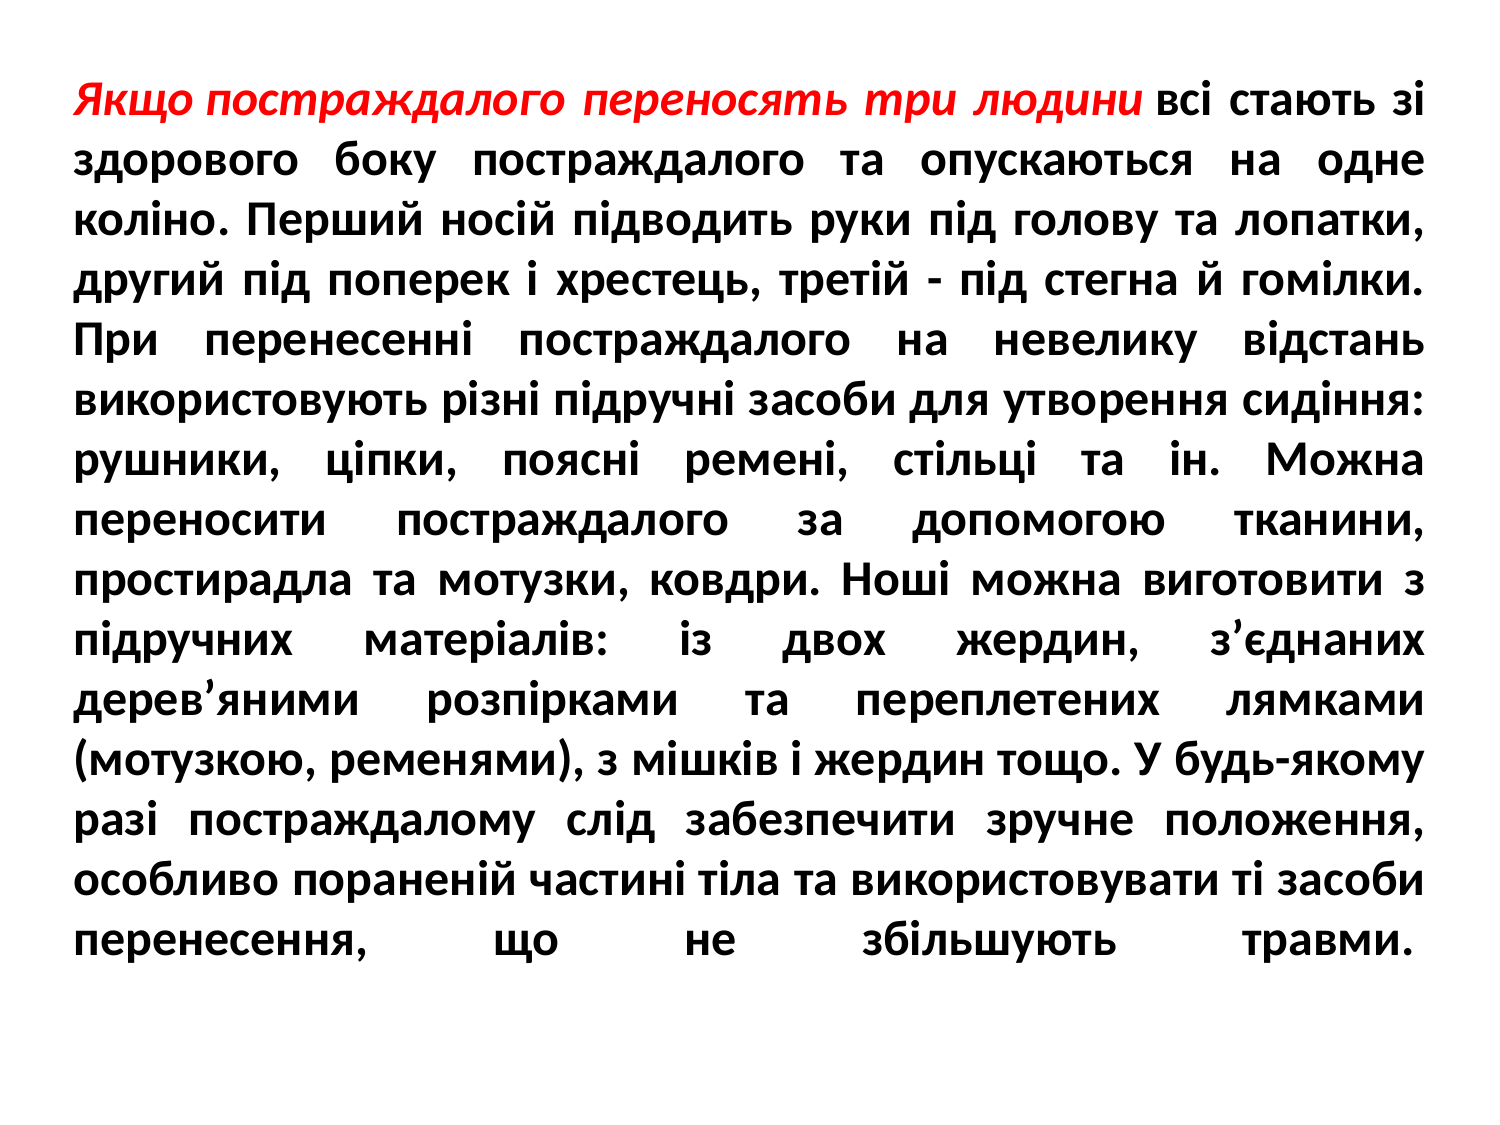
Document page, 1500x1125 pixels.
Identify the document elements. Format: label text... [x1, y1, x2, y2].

text_box Якщо постраждалого переносять три людини всі стають зі здорового боку постраждалого та опускаються на одне коліно. Перший носій підводить руки під голову та лопатки, другий під поперек і хрестець, третій - під стегна й гомілки. При перенесенні постраждалого на невелику відстань використовують різні підручні засоби для утворення сидіння: рушники, ціпки, поясні ремені, стільці та ін. Можна переносити постраждалого за допомогою тканини, простирадла та мотузки, ковдри. Ноші можна виготовити з підручних матеріалів: із двох жердин, з’єднаних дерев’яними розпірками та переплетених лямками (мотузкою, ременями), з мішків і жердин тощо. У будь-якому разі постраждалому слід забезпечити зручне положення, особливо пораненій частині тіла та використовувати ті засоби перенесення, що не збільшують травми. [58, 58, 1442, 1034]
